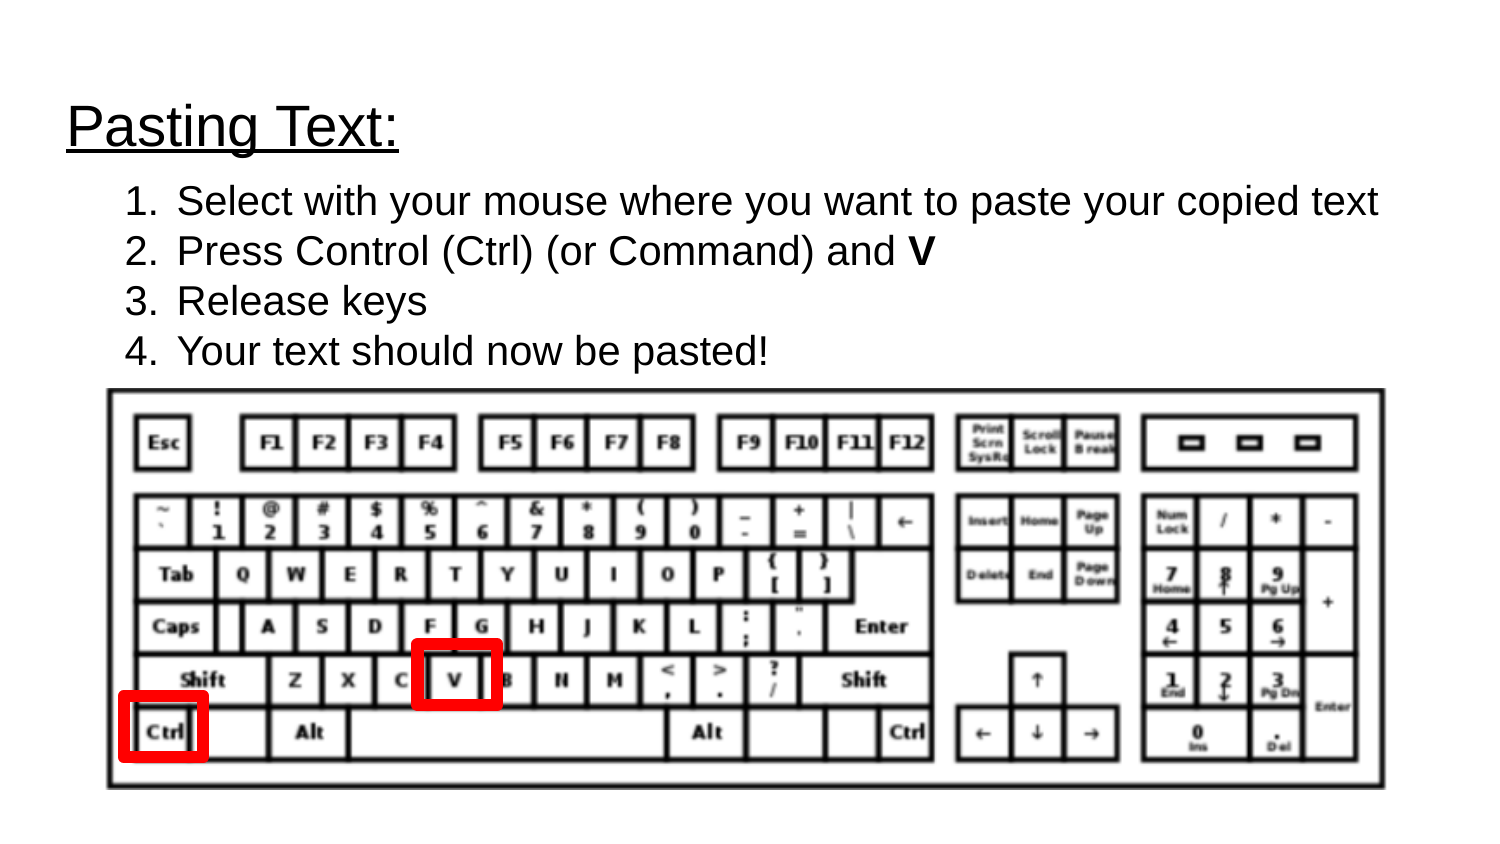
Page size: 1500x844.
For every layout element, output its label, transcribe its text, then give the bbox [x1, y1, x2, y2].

title Pasting Text: [51, 72, 1449, 167]
text_box Select with your mouse where you want to paste your copied text Press Control (Ctrl) (or Command) and V Release keys Your text should now be pasted! [86, 158, 1429, 366]
picture [105, 388, 1395, 790]
